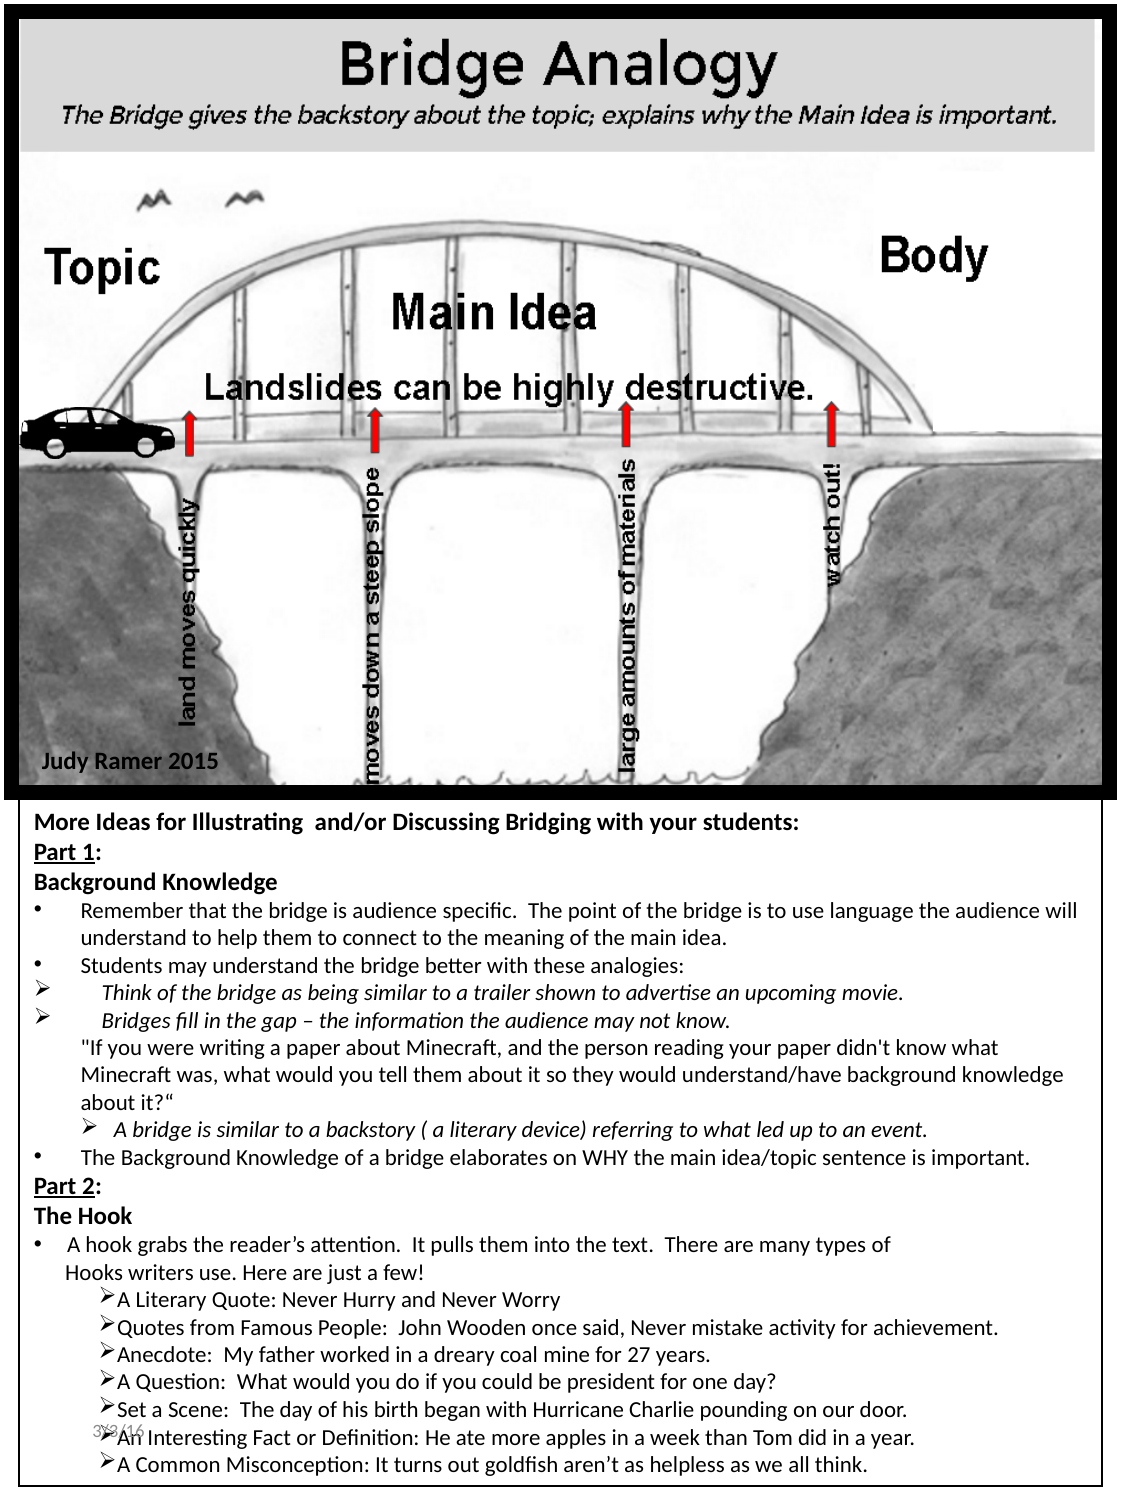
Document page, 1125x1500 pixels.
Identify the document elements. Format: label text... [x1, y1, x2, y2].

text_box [18, 18, 1102, 786]
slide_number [77, 1390, 331, 1471]
text_box More Ideas for Illustrating and/or Discussing Bridging with your students: Part 1: Background Knowledge Remember that the bridge is audience specific. The point of the bridge is to use language the audience will understand to help them to connect to the meaning of the main idea. Students may understand the bridge better with these analogies: Think of the bridge as being similar to a trailer shown to advertise an upcoming movie. Bridges fill in the gap – the information the audience may not know. "If you were writing a paper about Minecraft, and the person reading your paper didn't know what Minecraft was, what would you tell them about it so they would understand/have background knowledge about it?“ A bridge is similar to a backstory ( a literary device) referring to what led up to an event. The Background Knowledge of a bridge elaborates on WHY the main idea/topic sentence is important. Part 2: The Hook A hook grabs the reader’s attention. It pulls them into the text. There are many types of Hooks writers use. Here are just a few! A Literary Quote: Never Hurry and Never Worry Quotes from Famous People: John Wooden once said, Never mistake activity for achievement. Anecdote: My father worked in a dreary coal mine for 27 years. A Question: What would you do if you could be president for one day? Set a Scene: The day of his birth began with Hurricane Charlie pounding on our door. An Interesting Fact or Definition: He ate more apples in a week than Tom did in a year. A Common Misconception: It turns out goldfish aren’t as helpless as we all think. [18, 800, 1103, 1487]
footer TBEAR Hess 2010/ Hillsboro SD-OR/OSP- S. Richmond [372, 1390, 753, 1471]
slide_number 24 [794, 1390, 1048, 1471]
